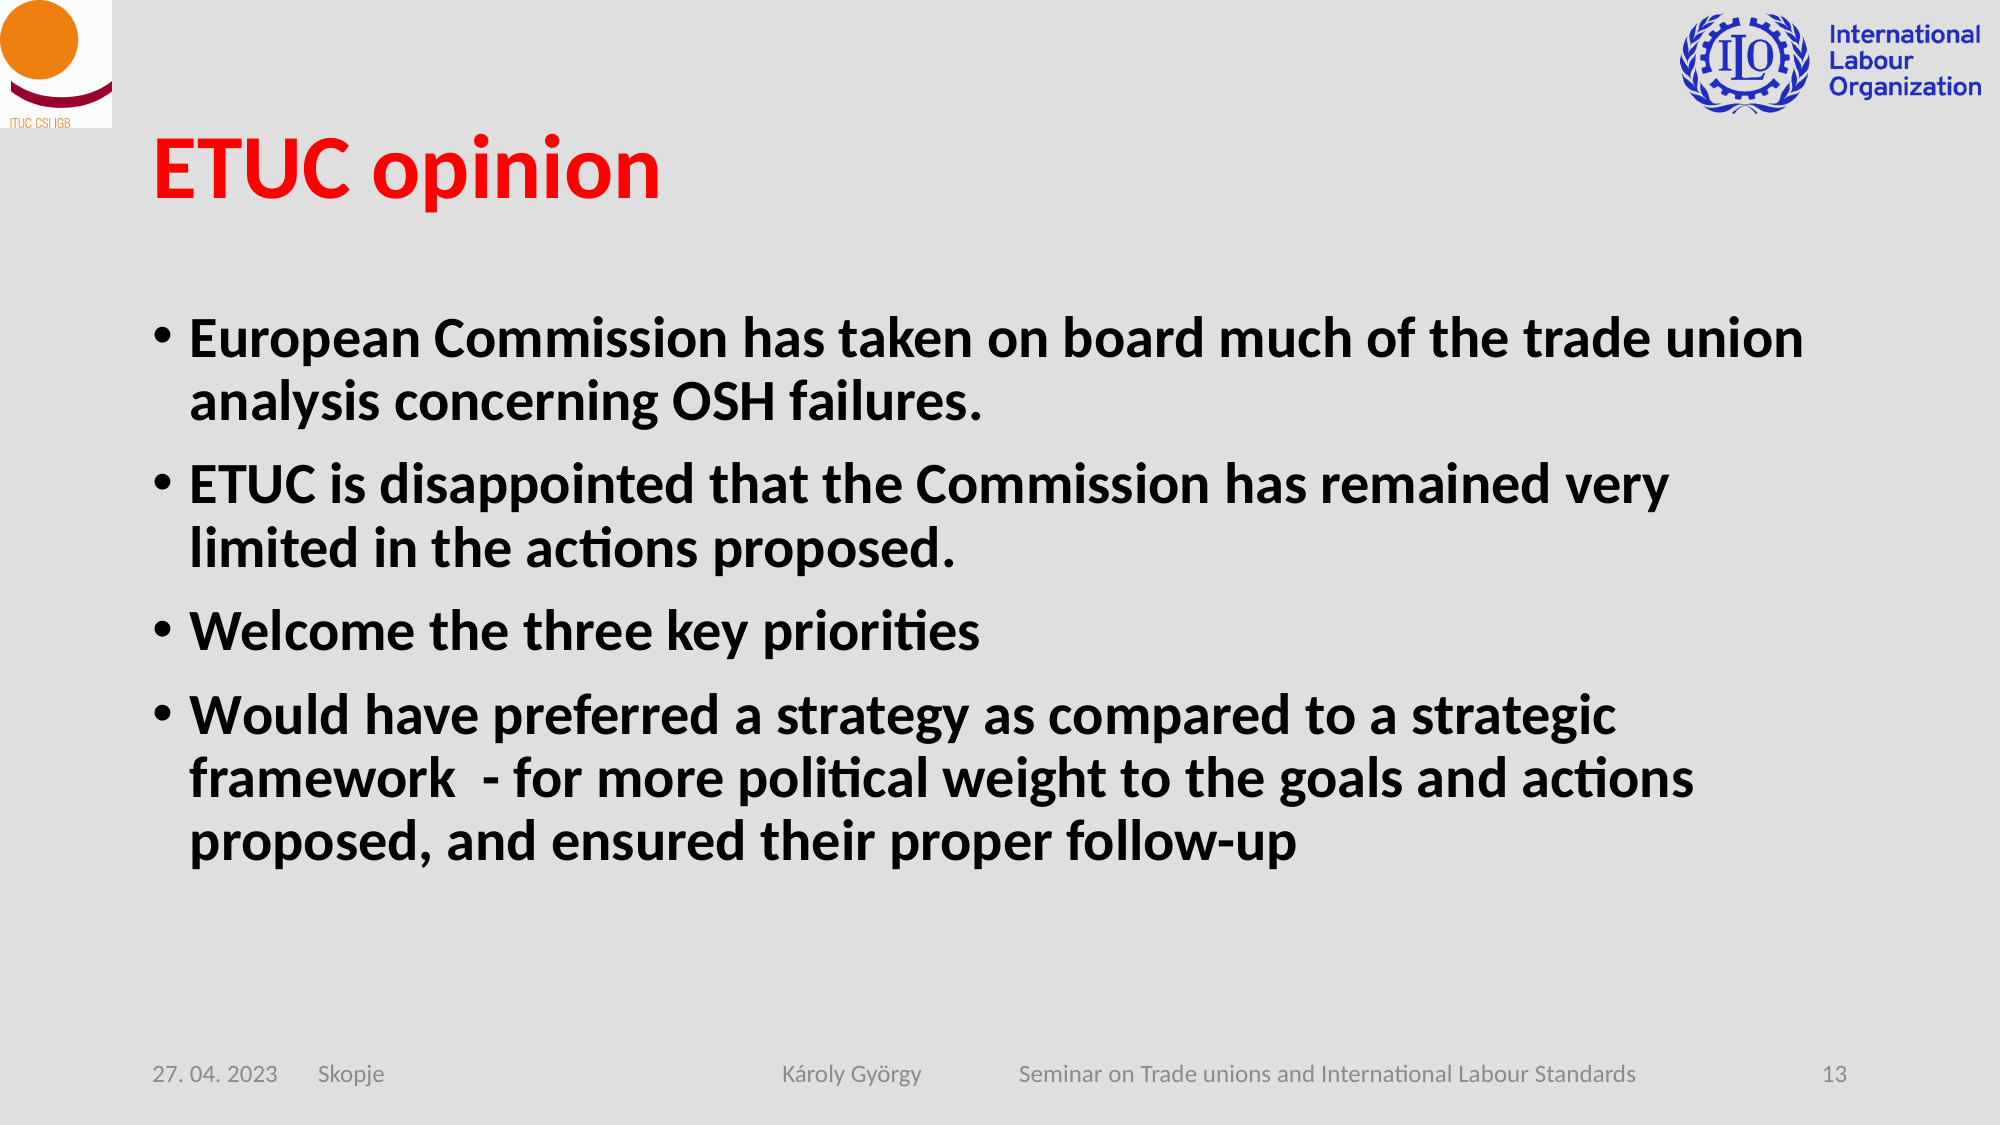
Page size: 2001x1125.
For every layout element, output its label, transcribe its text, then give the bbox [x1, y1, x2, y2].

slide_number 27. 04. 2023 Skopje [137, 1042, 588, 1103]
slide_number 13 [1412, 1042, 1863, 1103]
title ETUC opinion [137, 59, 1863, 278]
picture [1680, 13, 1981, 115]
footer Károly György Seminar on Trade unions and International Labour Standards [662, 1042, 1412, 1103]
picture [0, 0, 112, 128]
list European Commission has taken on board much of the trade union analysis concerning OSH failures. ETUC is disappointed that the Commission has remained very limited in the actions proposed. Welcome the three key priorities Would have preferred a strategy as compared to a strategic framework - for more political weight to the goals and actions proposed, and ensured their proper follow-up [137, 299, 1863, 1014]
